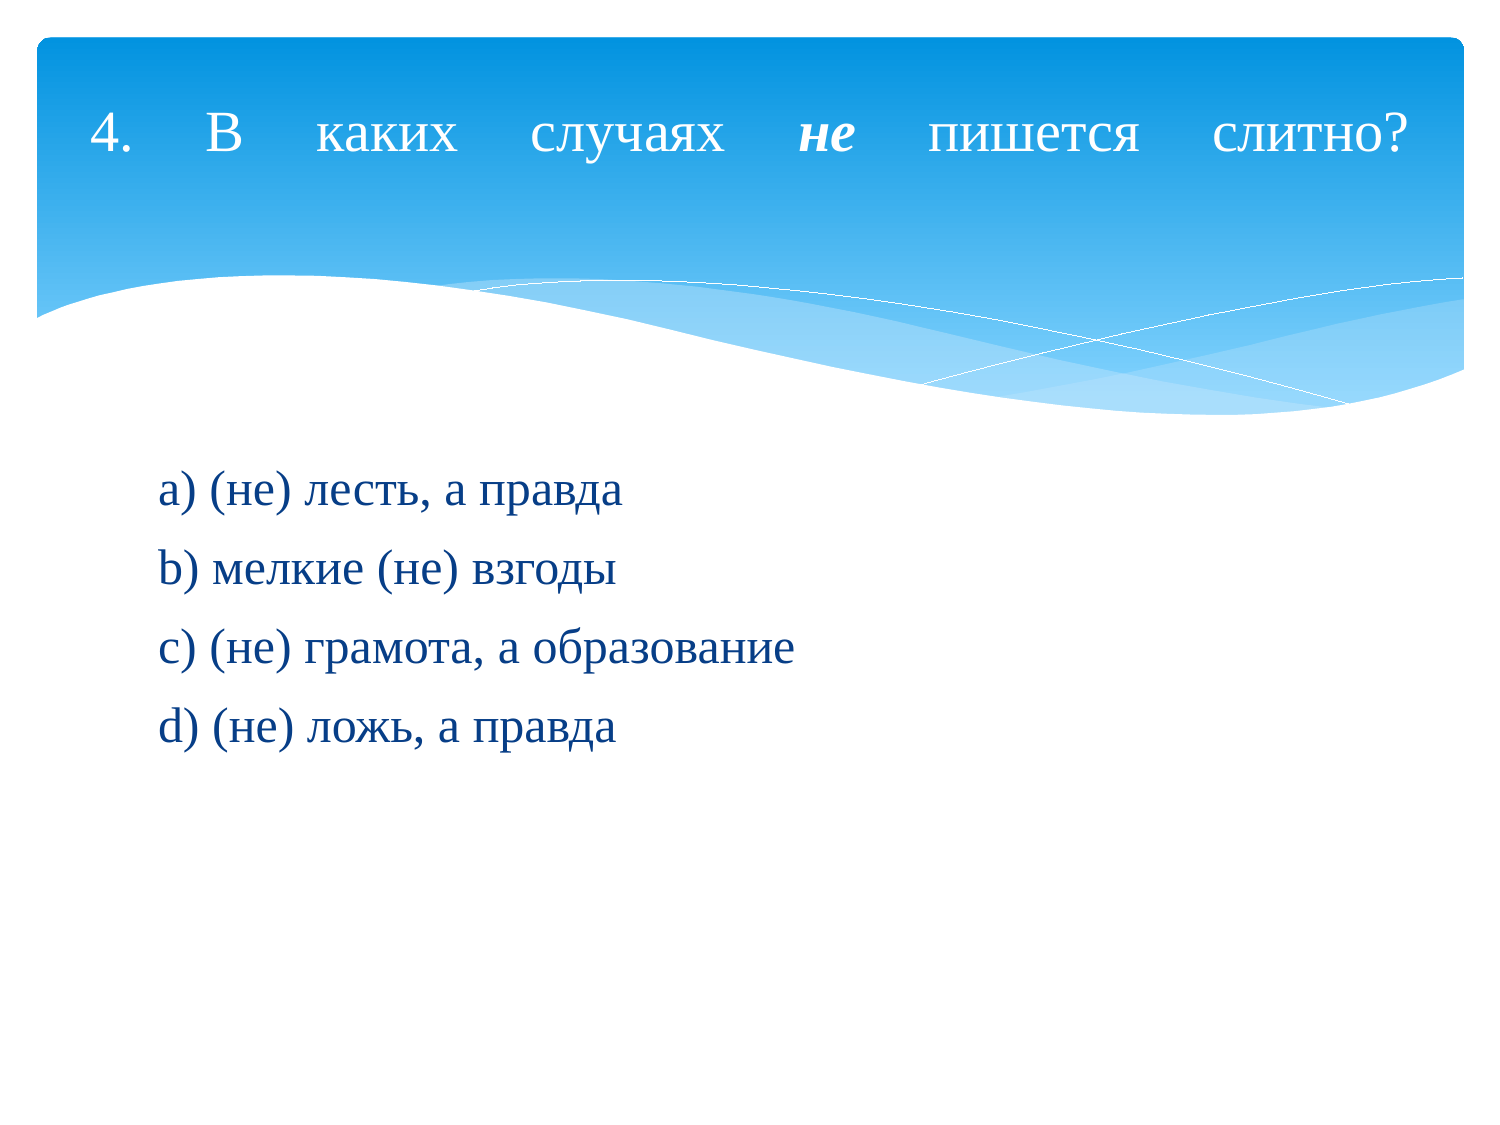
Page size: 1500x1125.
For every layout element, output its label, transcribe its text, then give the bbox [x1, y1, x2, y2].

list a) (не) лесть, а правда b) мелкие (не) взгоды c) (не) грамота, а образование d) (не) ложь, а правда [143, 438, 1359, 1005]
title 4. В каких случаях не пишется слитно? [75, 55, 1425, 261]
